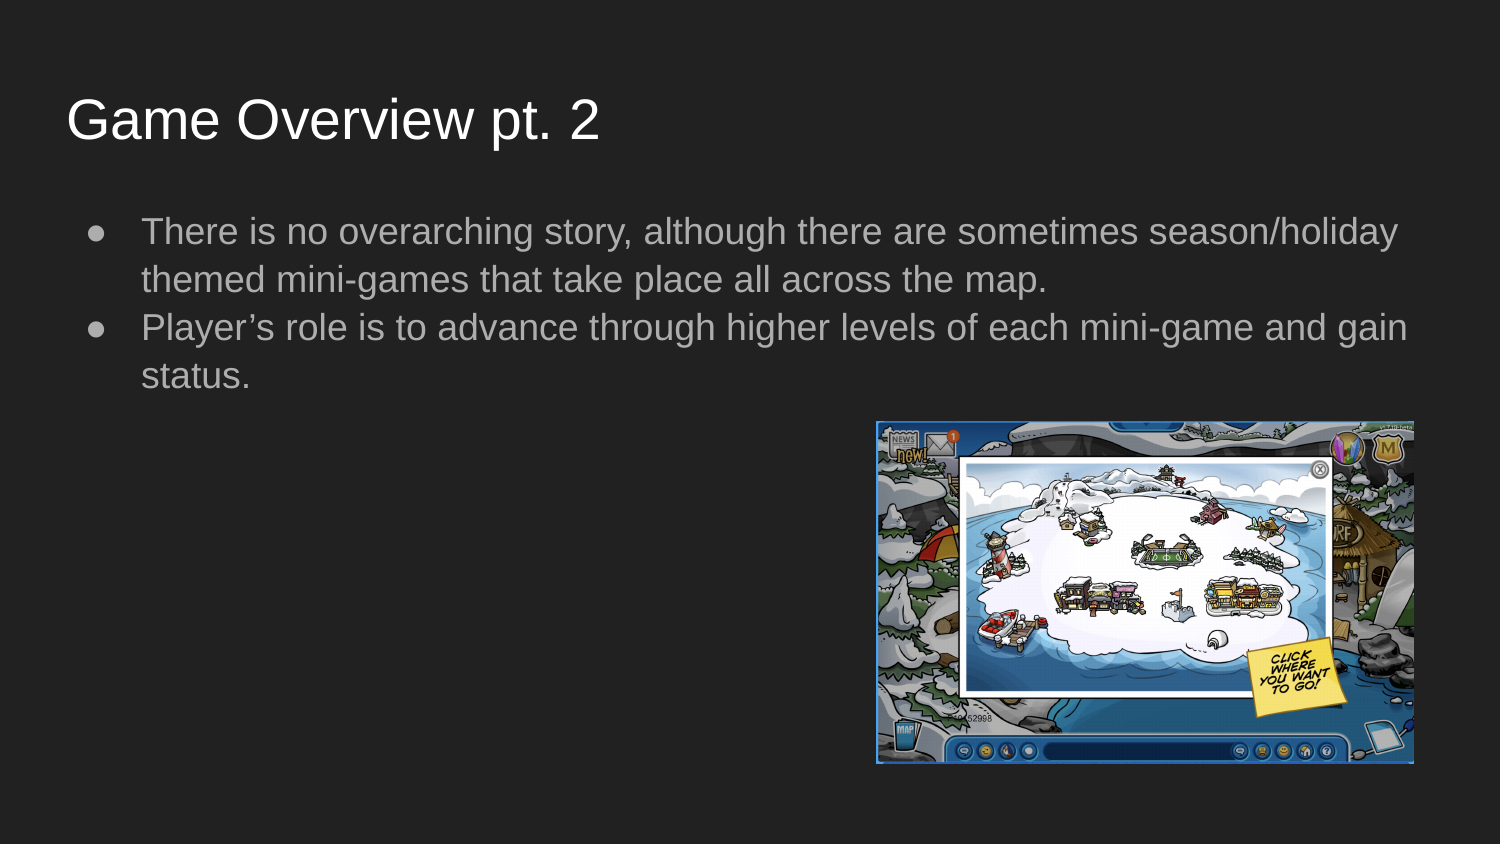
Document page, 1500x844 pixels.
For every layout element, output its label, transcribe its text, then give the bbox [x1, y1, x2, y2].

picture [876, 421, 1415, 764]
list There is no overarching story, although there are sometimes season/holiday themed mini-games that take place all across the map. Player’s role is to advance through higher levels of each mini-game and gain status. [51, 189, 1449, 750]
title Game Overview pt. 2 [51, 72, 1449, 167]
